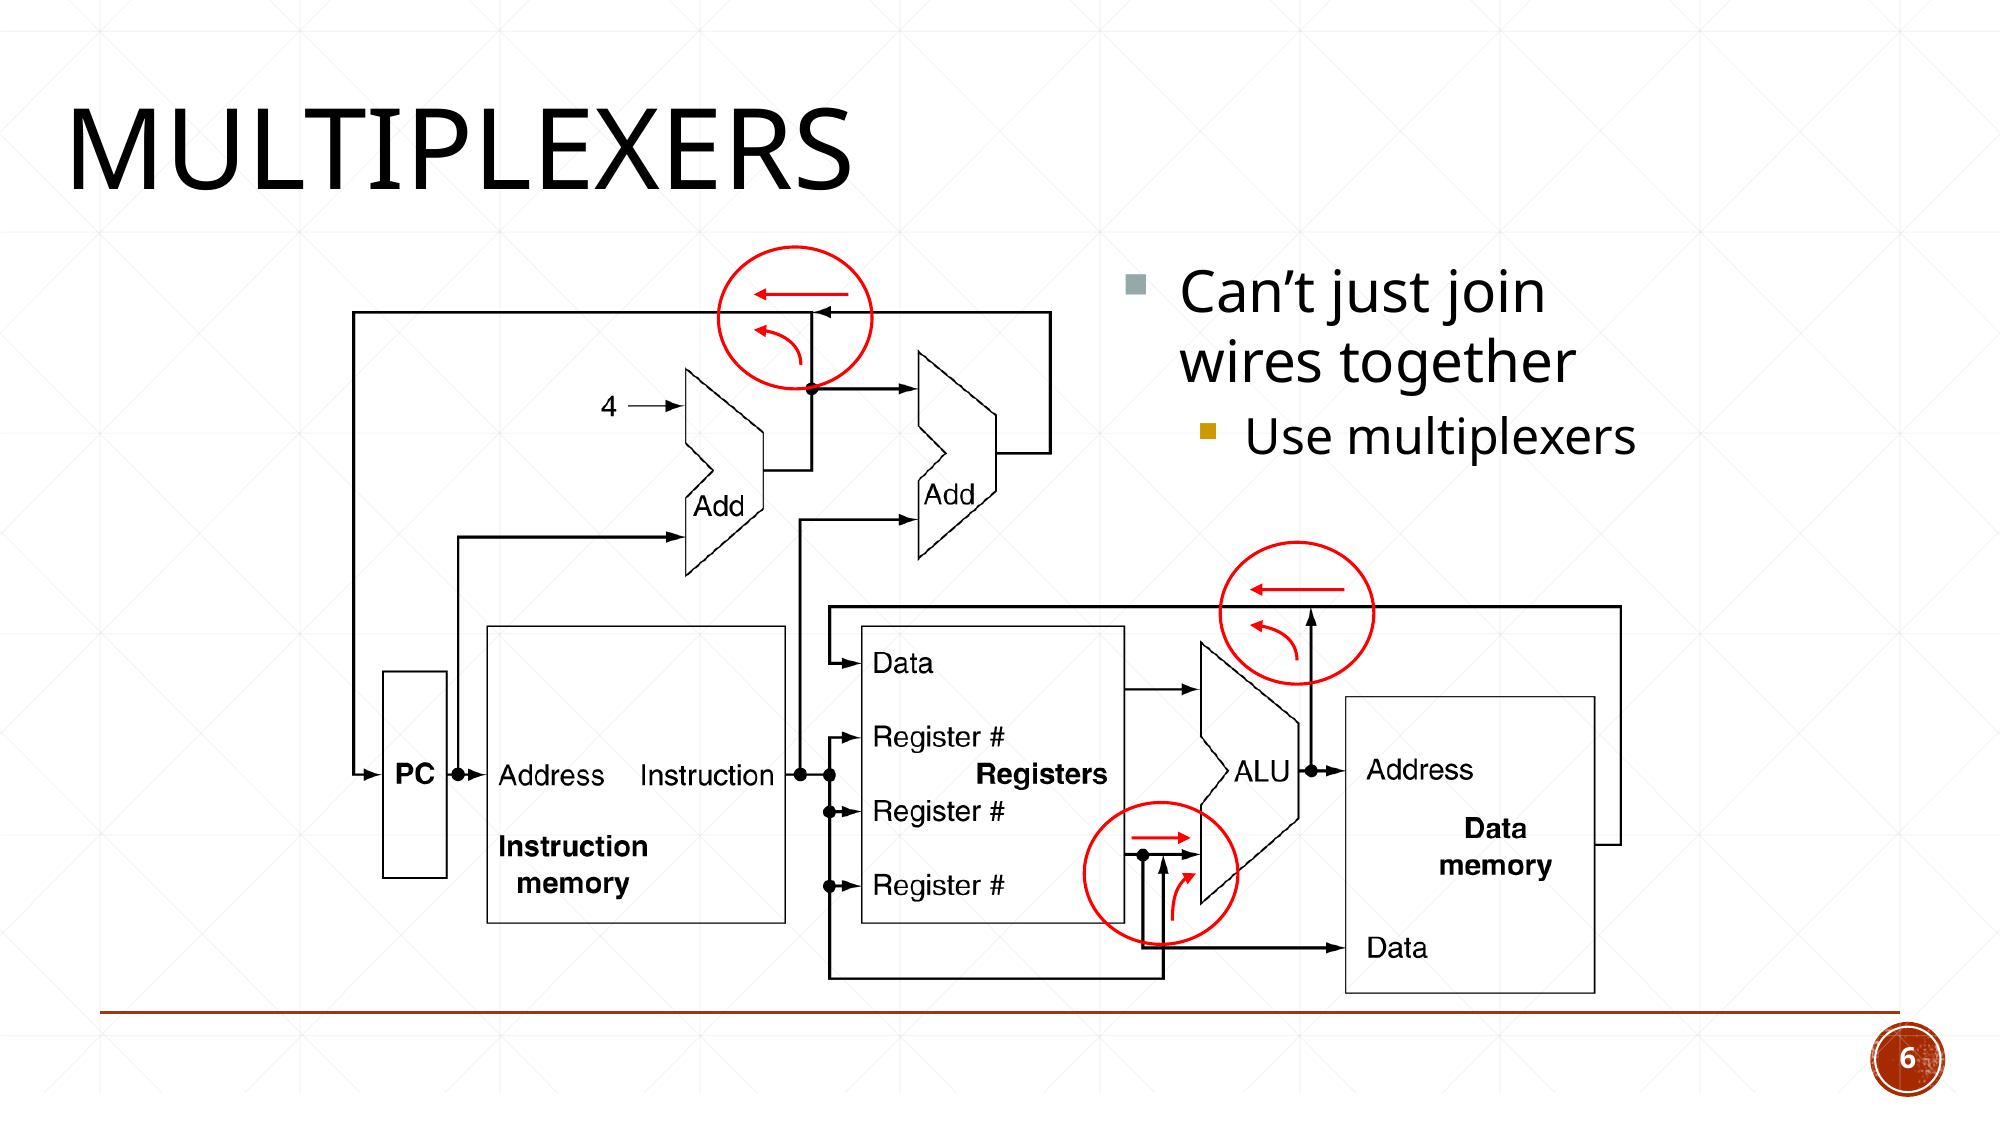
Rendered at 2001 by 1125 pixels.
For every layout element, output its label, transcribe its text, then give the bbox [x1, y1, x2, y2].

slide_number 6 [1855, 1028, 1961, 1089]
text_box [719, 246, 871, 305]
picture [352, 306, 1622, 994]
text_box [753, 288, 849, 301]
title Multiplexers [48, 52, 1961, 254]
text_box Can’t just join wires together Use multiplexers [1108, 247, 1687, 484]
